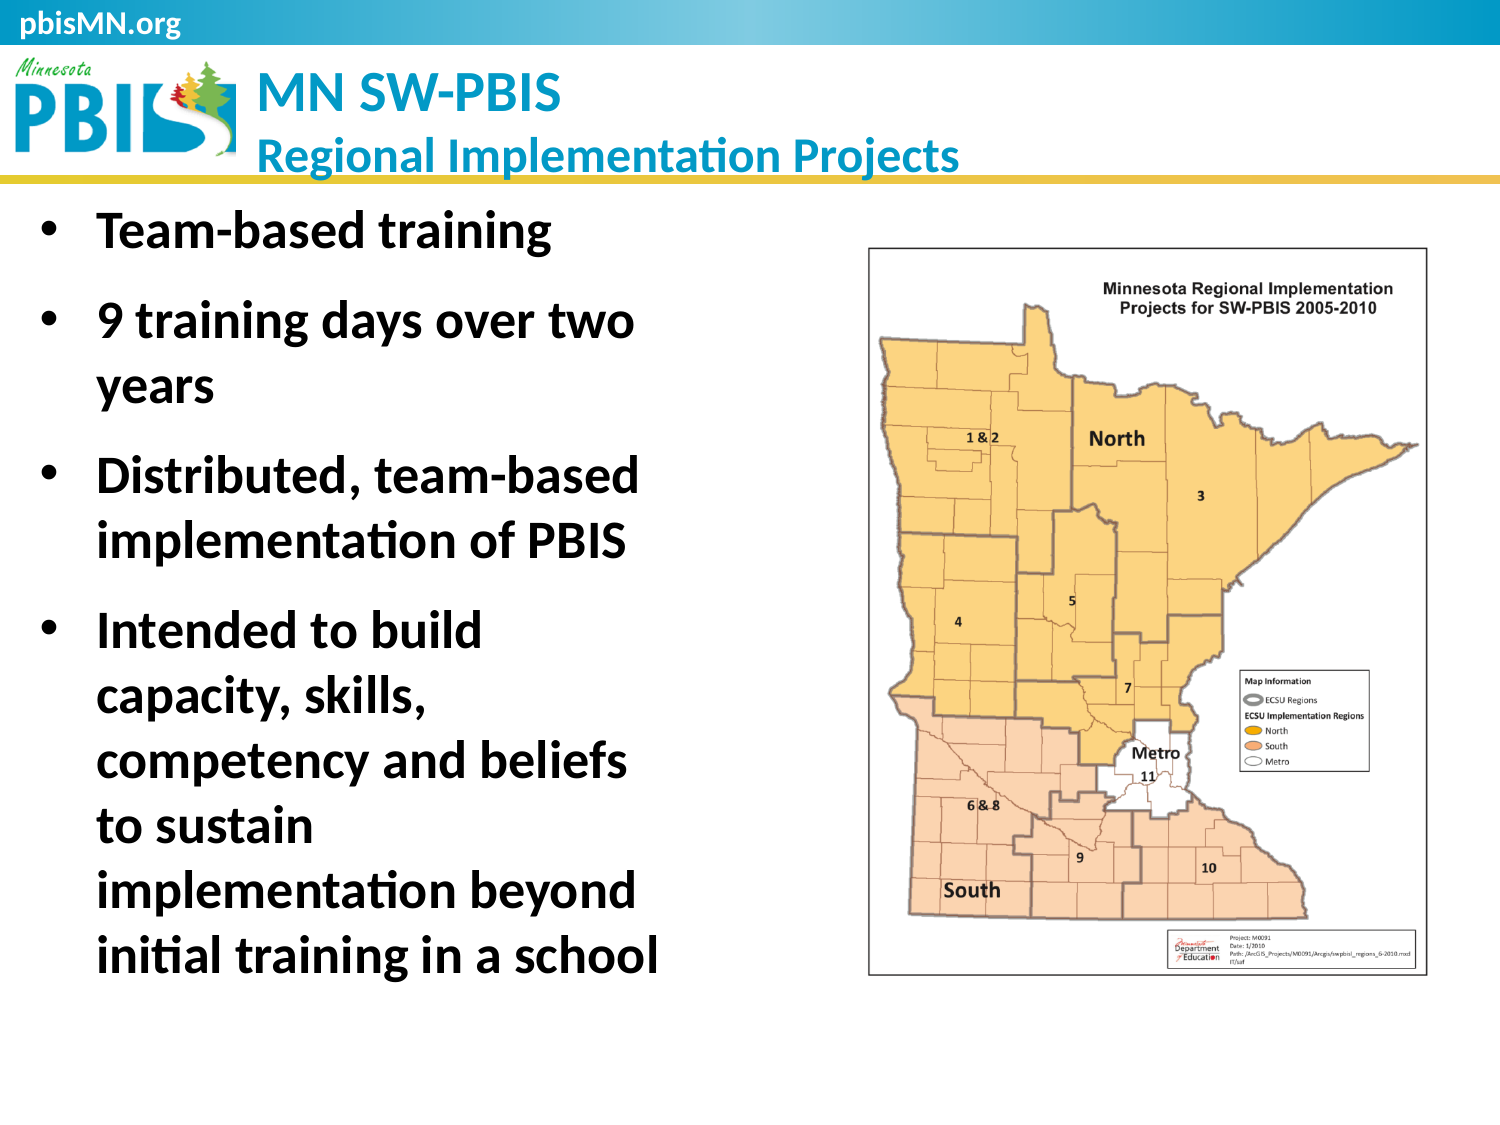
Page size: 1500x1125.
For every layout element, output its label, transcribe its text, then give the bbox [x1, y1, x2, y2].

picture [13, 53, 236, 157]
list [857, 239, 1436, 986]
title MN SW-PBIS Regional Implementation Projects [241, 53, 1475, 183]
text_box Team-based training 9 training days over two years Distributed, team-based implementation of PBIS Intended to build capacity, skills, competency and beliefs to sustain implementation beyond initial training in a school [24, 187, 688, 1038]
footer pbisMN.org [4, 0, 200, 44]
